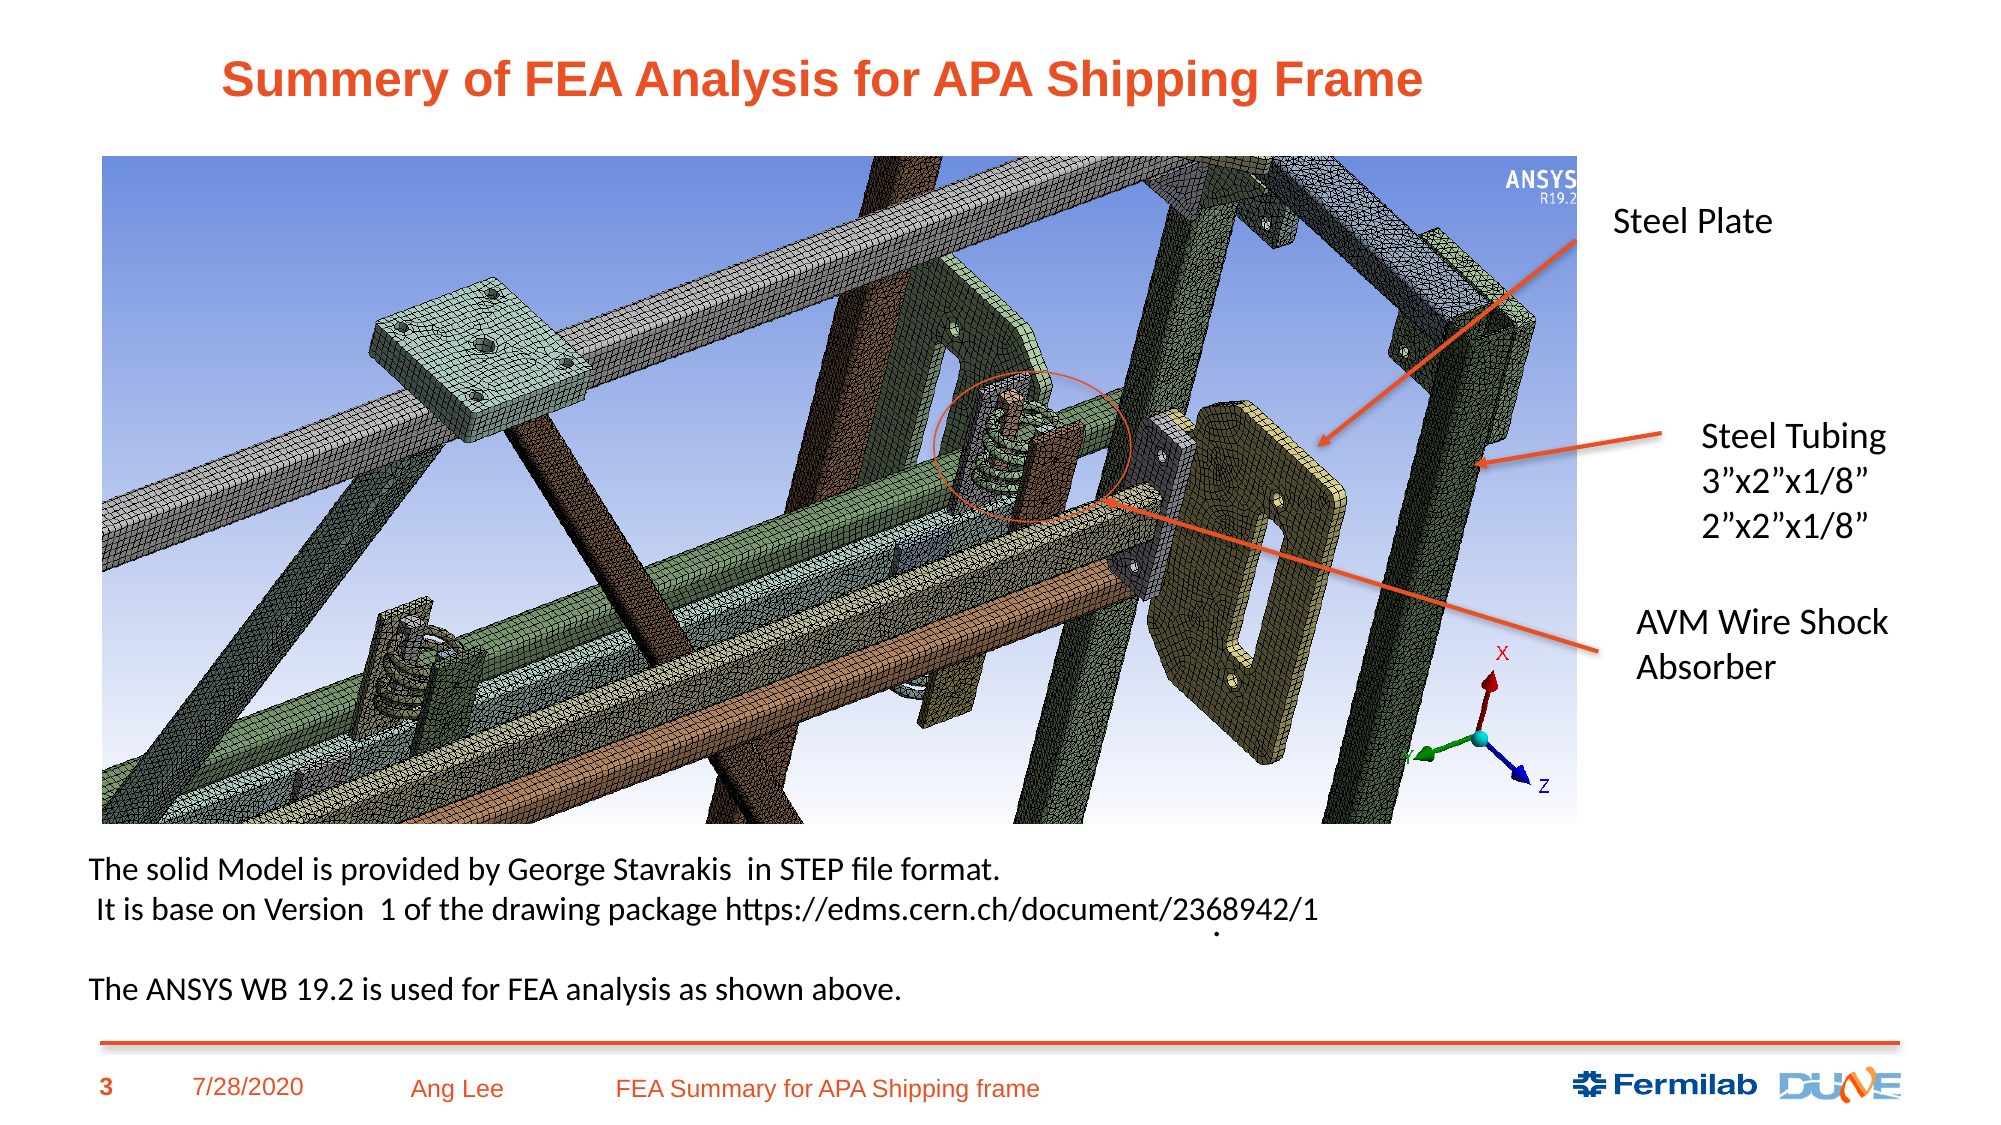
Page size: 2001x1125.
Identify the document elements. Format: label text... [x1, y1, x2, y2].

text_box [1473, 432, 1662, 466]
slide_number 3 [99, 1074, 193, 1101]
picture [1778, 1064, 1902, 1104]
text_box AVM Wire Shock Absorber [1621, 589, 1937, 695]
text_box . [1197, 891, 1942, 951]
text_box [1317, 239, 1577, 447]
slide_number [193, 1095, 410, 1101]
text_box Summery of FEA Analysis for APA Shipping Frame [206, 39, 1622, 114]
text_box Steel Plate [1598, 188, 1826, 249]
picture [102, 155, 1577, 824]
text_box The solid Model is provided by George Stavrakis in STEP file format. It is base on Version 1 of the drawing package https://edms.cern.ch/document/2368942/1 The ANSYS WB 19.2 is used for FEA analysis as shown above. [73, 840, 1795, 1095]
footer Ang Lee FEA Summary for APA Shipping frame [410, 1095, 1481, 1103]
text_box Steel Tubing 3”x2”x1/8” 2”x2”x1/8” [1686, 403, 1942, 554]
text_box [1101, 499, 1599, 652]
